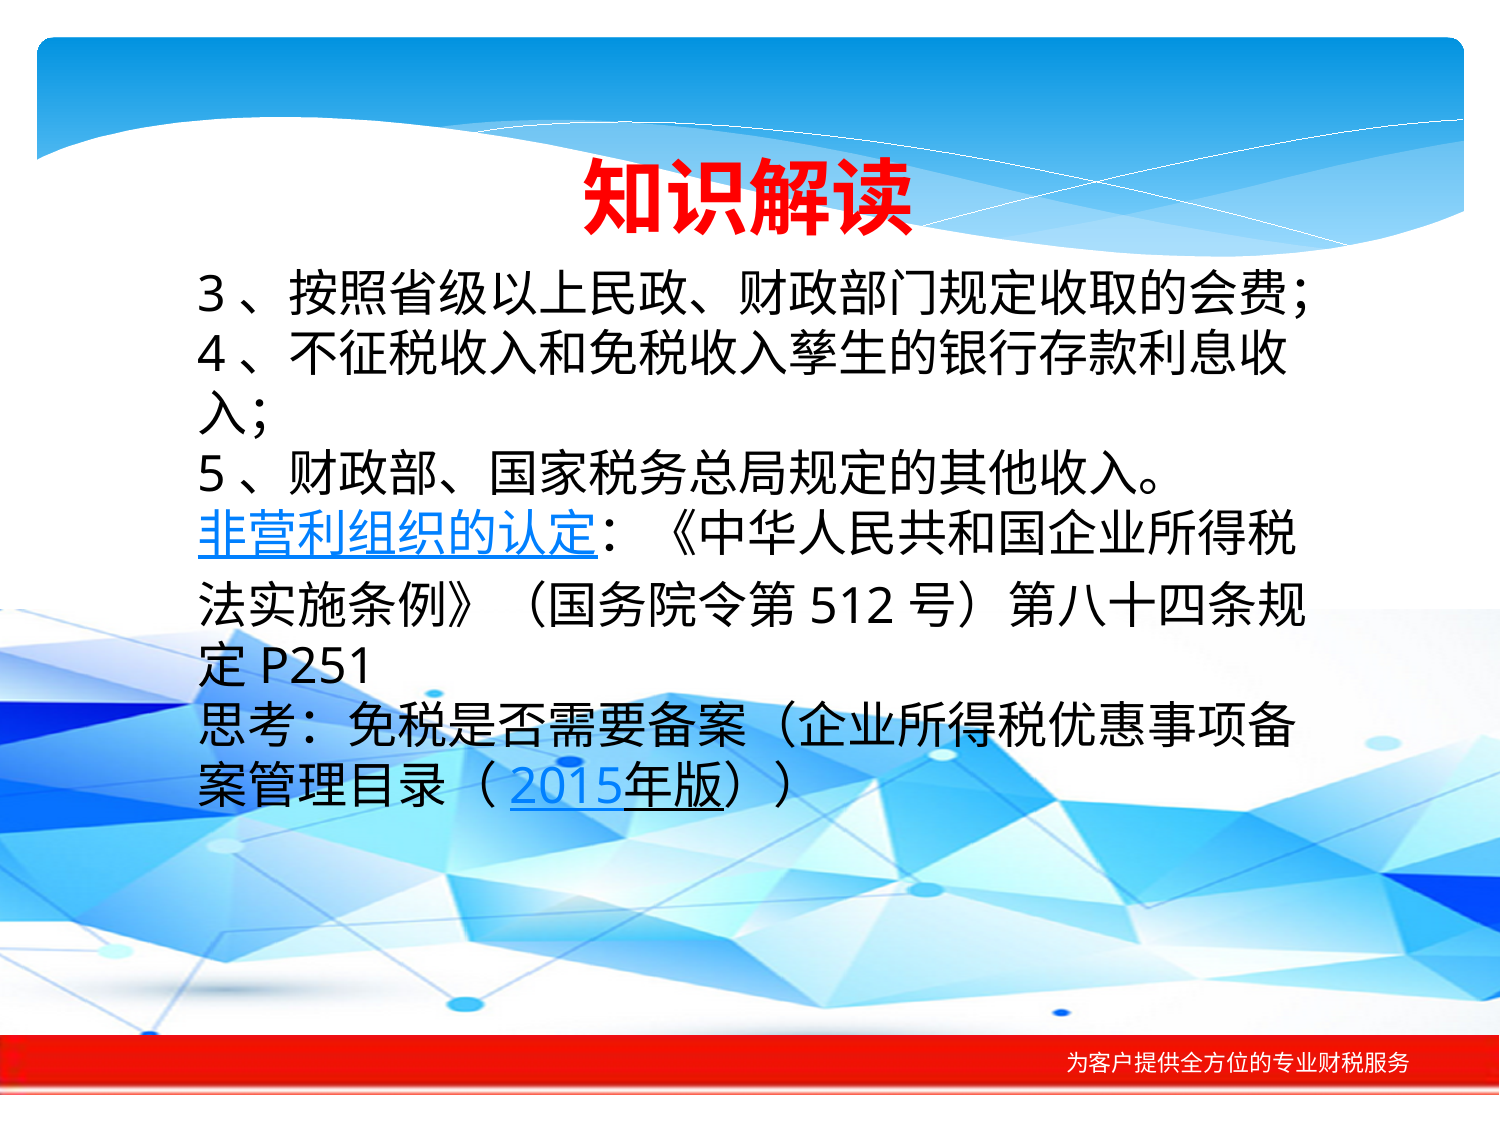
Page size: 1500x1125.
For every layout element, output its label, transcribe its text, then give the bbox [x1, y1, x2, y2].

text_box 3、按照省级以上民政、财政部门规定收取的会费； 4、不征税收入和免税收入孳生的银行存款利息收入； 5、财政部、国家税务总局规定的其他收入。 非营利组织的认定：《中华人民共和国企业所得税法实施条例》（国务院令第512号）第八十四条规定P251 思考：免税是否需要备案（企业所得税优惠事项备案管理目录（2015年版）） [182, 254, 1341, 608]
picture [0, 609, 1500, 1095]
text_box 知识解读 [370, 138, 1127, 253]
